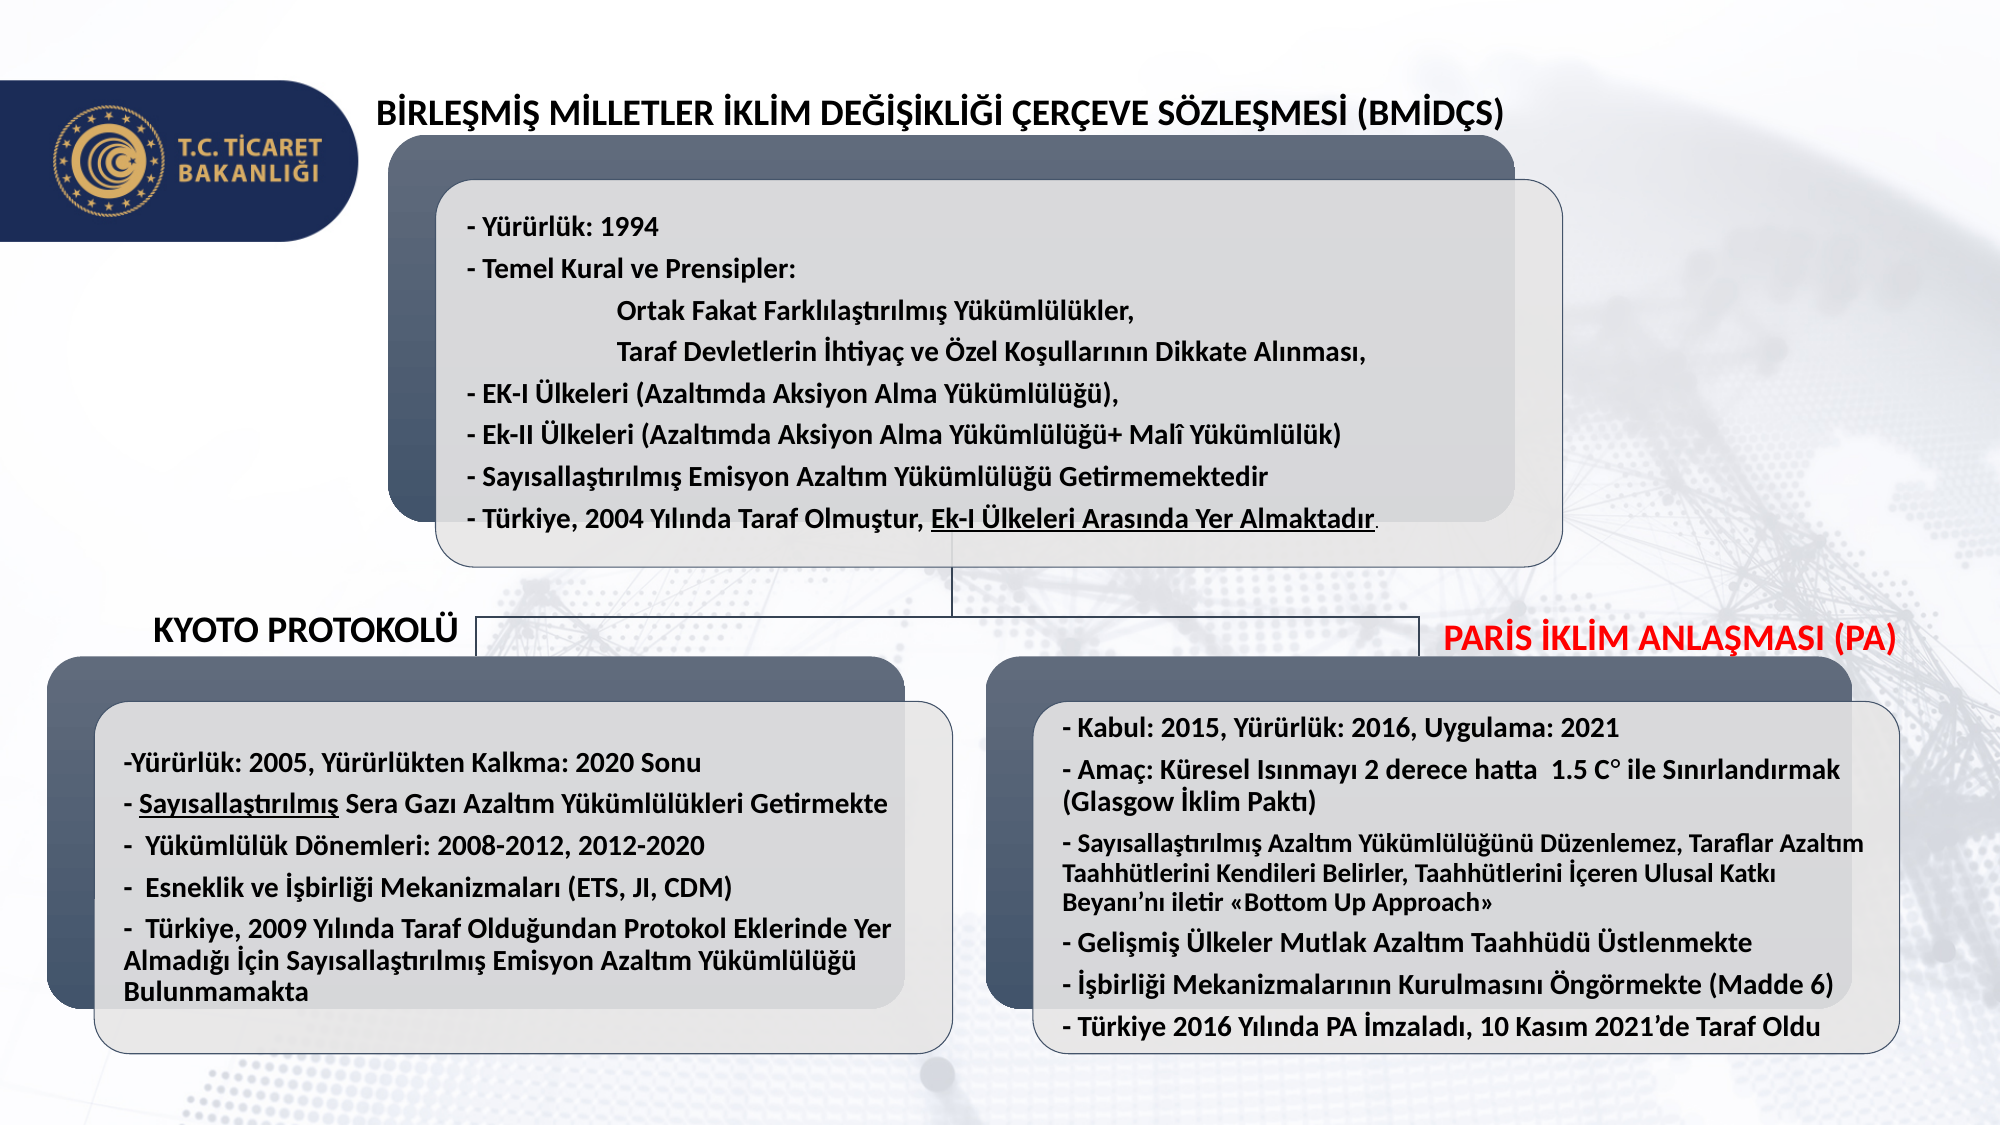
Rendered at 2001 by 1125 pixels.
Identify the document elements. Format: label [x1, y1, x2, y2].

picture [0, 0, 2000, 1125]
text_box [17, 178, 1937, 1089]
